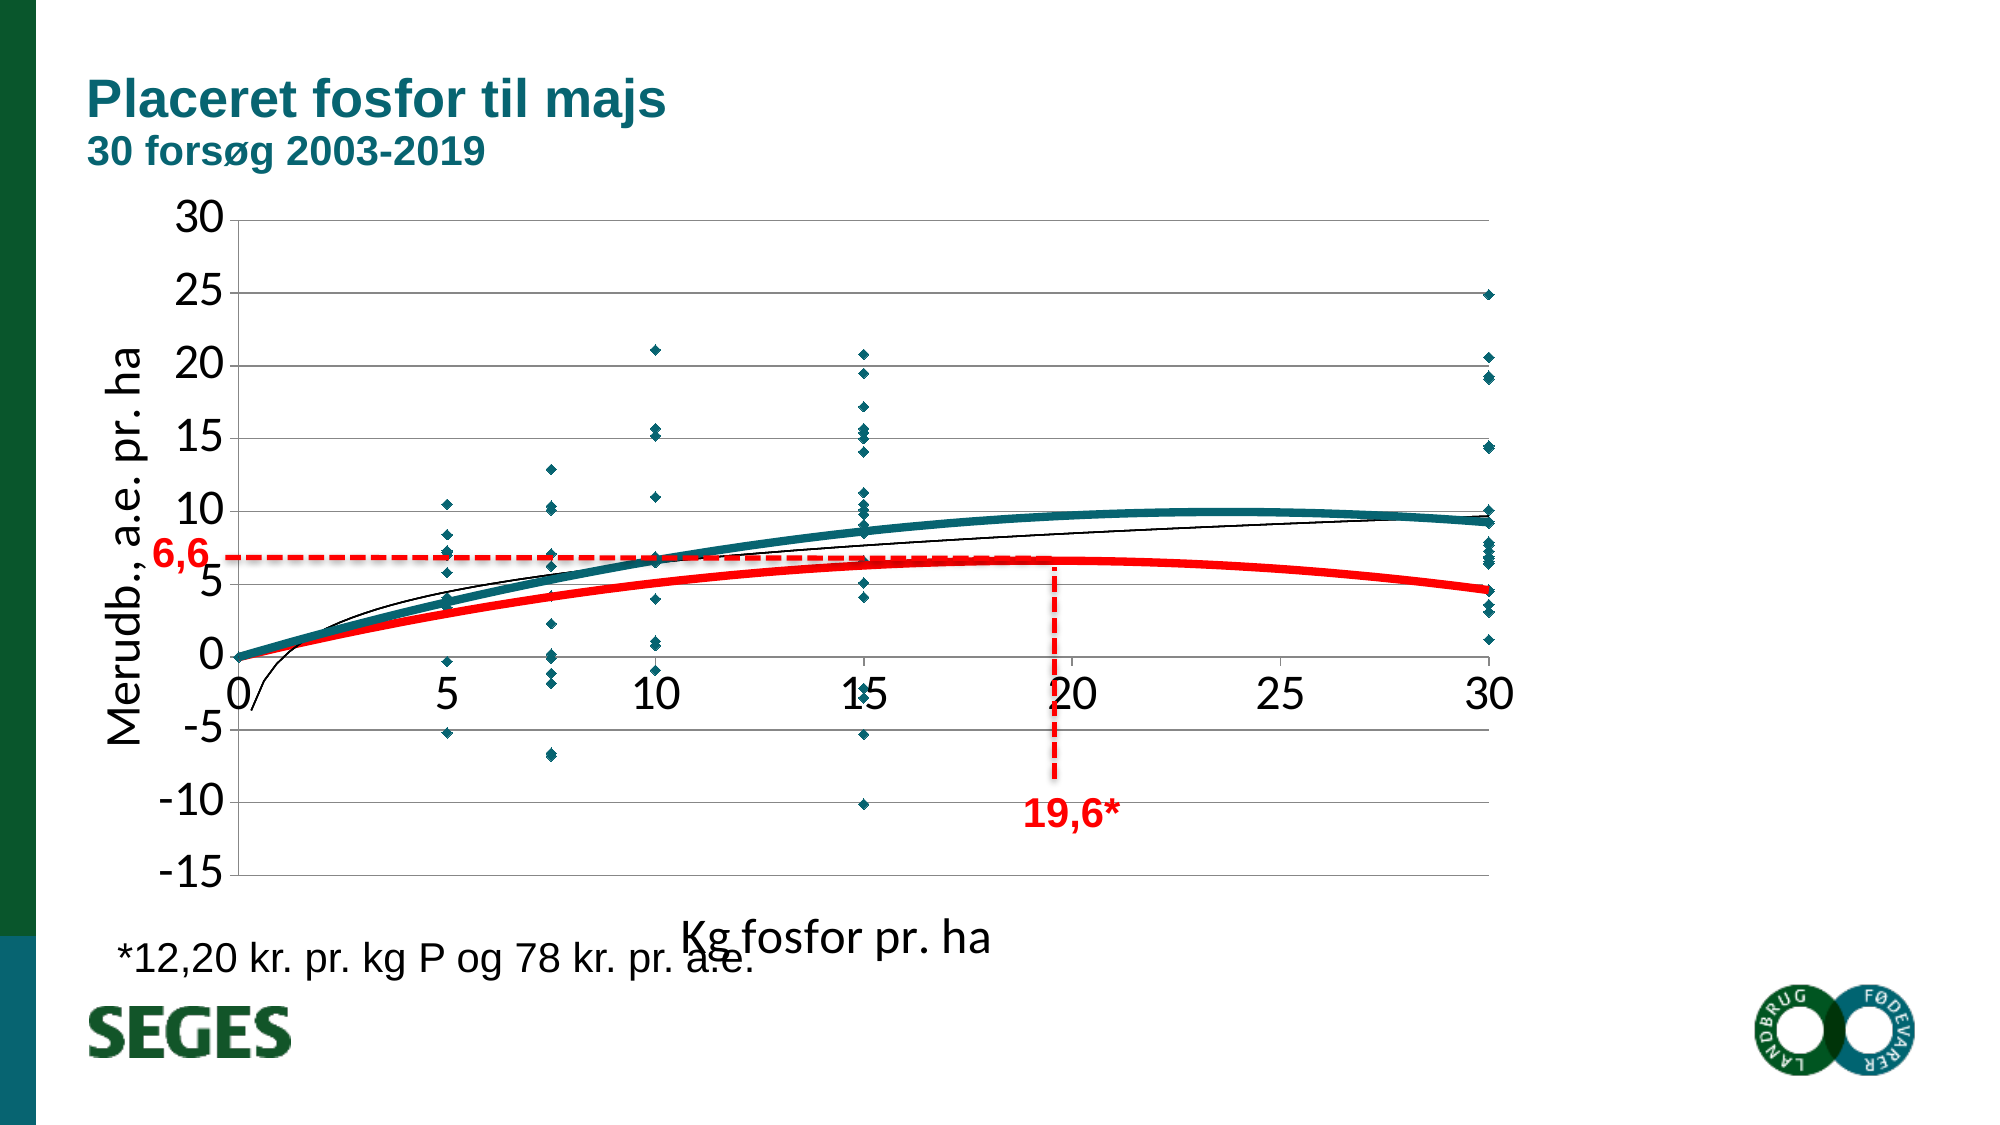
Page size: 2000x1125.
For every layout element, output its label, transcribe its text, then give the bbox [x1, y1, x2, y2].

chart [86, 90, 1551, 981]
picture [89, 1006, 291, 1058]
title Placeret fosfor til majs 30 forsøg 2003-2019 [86, 64, 1627, 182]
picture [1752, 982, 1918, 1079]
